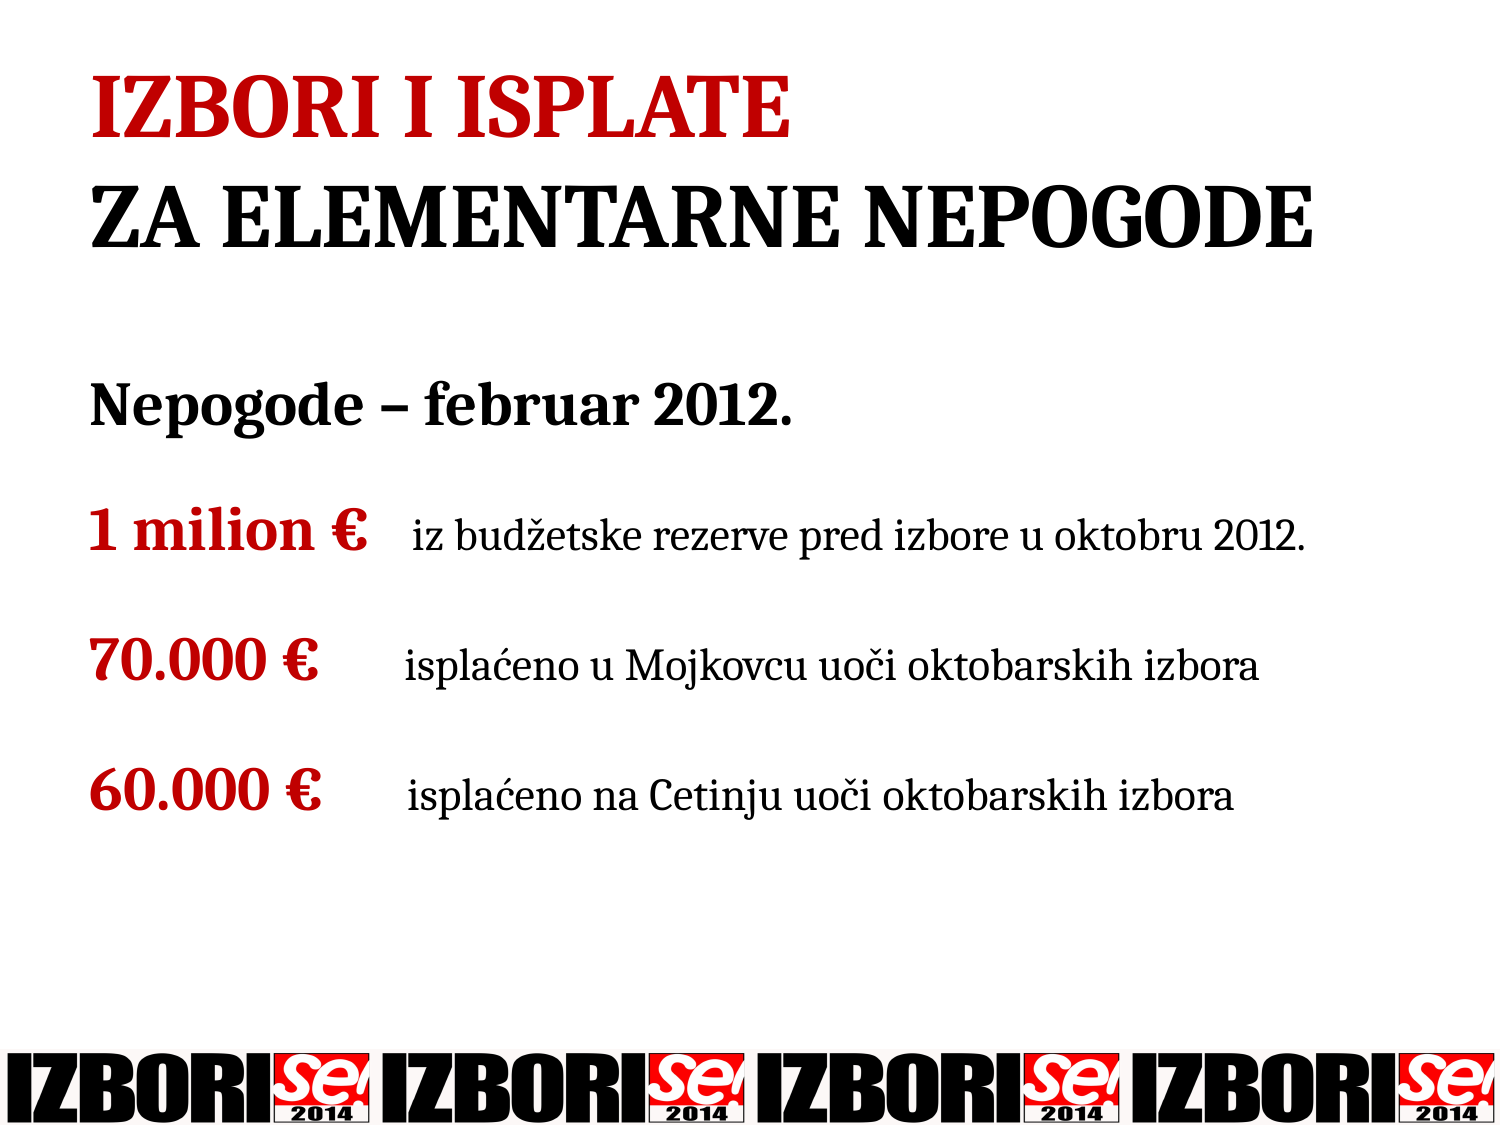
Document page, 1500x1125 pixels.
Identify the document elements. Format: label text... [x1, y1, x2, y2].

text_box IZBORI I ISPLATE ZA ELEMENTARNE NEPOGODE [74, 62, 1425, 250]
picture [0, 1049, 1500, 1125]
text_box Nepogode – februar 2012. 1 milion € iz budžetske rezerve pred izbore u oktobru 2012. 70.000 € isplaćeno u Mojkovcu uoči oktobarskih izbora 60.000 € isplaćeno na Cetinju uoči oktobarskih izbora [74, 355, 1413, 830]
